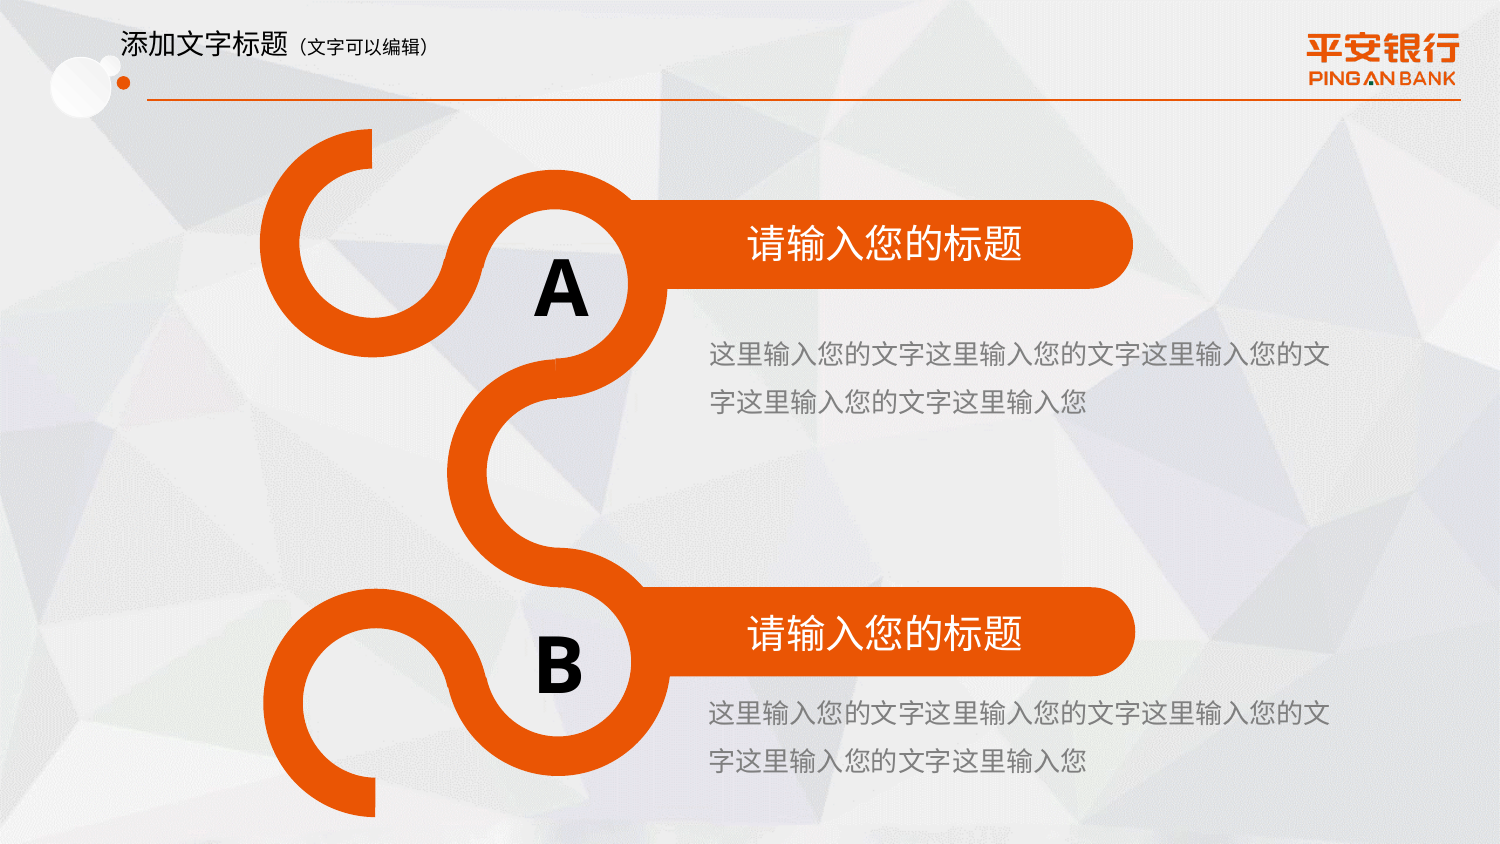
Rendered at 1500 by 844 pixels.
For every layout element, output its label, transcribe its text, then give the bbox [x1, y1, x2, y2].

text_box [259, 129, 483, 358]
picture [0, 0, 1500, 844]
text_box 请输入您的标题 [732, 212, 1038, 274]
text_box [444, 169, 668, 398]
text_box A [520, 230, 605, 340]
text_box [263, 588, 486, 818]
text_box [447, 547, 671, 776]
text_box B [518, 607, 601, 717]
text_box 这里输入您的文字这里输入您的文字这里输入您的文字这里输入您的文字这里输入您 [694, 672, 1362, 785]
text_box 添加文字标题（文字可以编辑） [112, 22, 545, 65]
text_box 请输入您的标题 [732, 602, 1038, 664]
text_box [644, 587, 1136, 677]
text_box [633, 200, 1133, 289]
text_box [447, 359, 558, 588]
text_box 这里输入您的文字这里输入您的文字这里输入您的文字这里输入您的文字这里输入您 [694, 313, 1350, 426]
